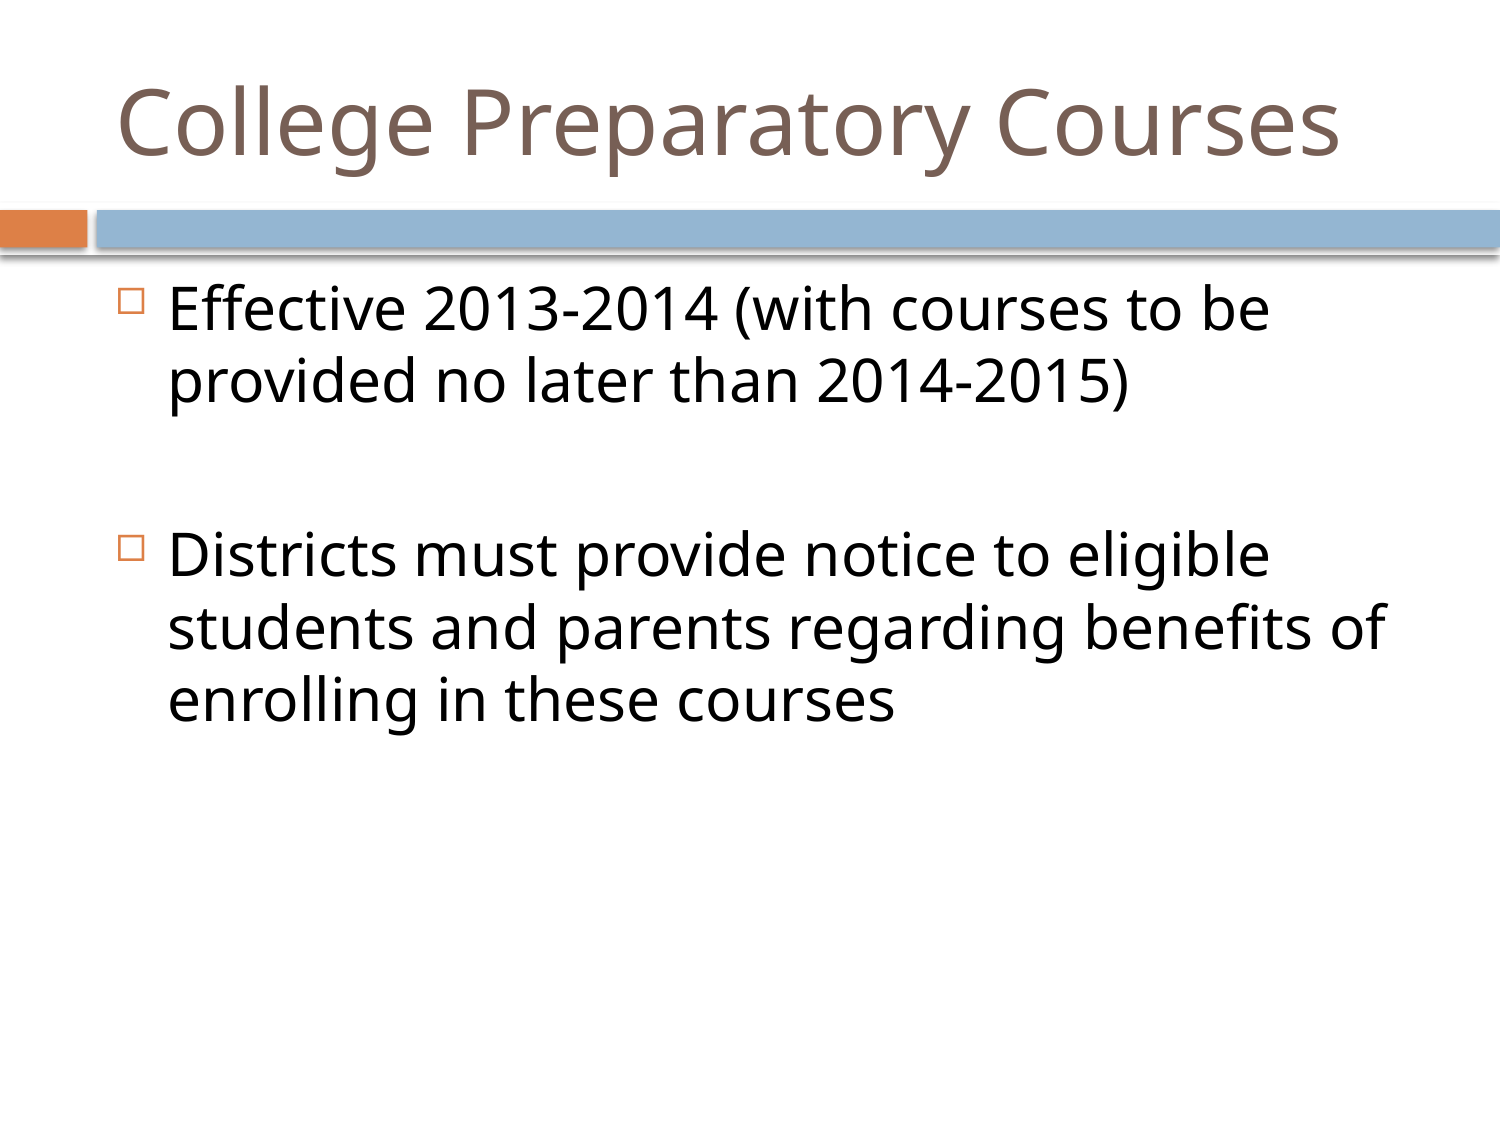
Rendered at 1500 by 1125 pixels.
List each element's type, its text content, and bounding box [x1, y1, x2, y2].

list Effective 2013-2014 (with courses to be provided no later than 2014-2015) Districts must provide notice to eligible students and parents regarding benefits of enrolling in these courses [100, 262, 1438, 1000]
title College Preparatory Courses [100, 37, 1438, 200]
